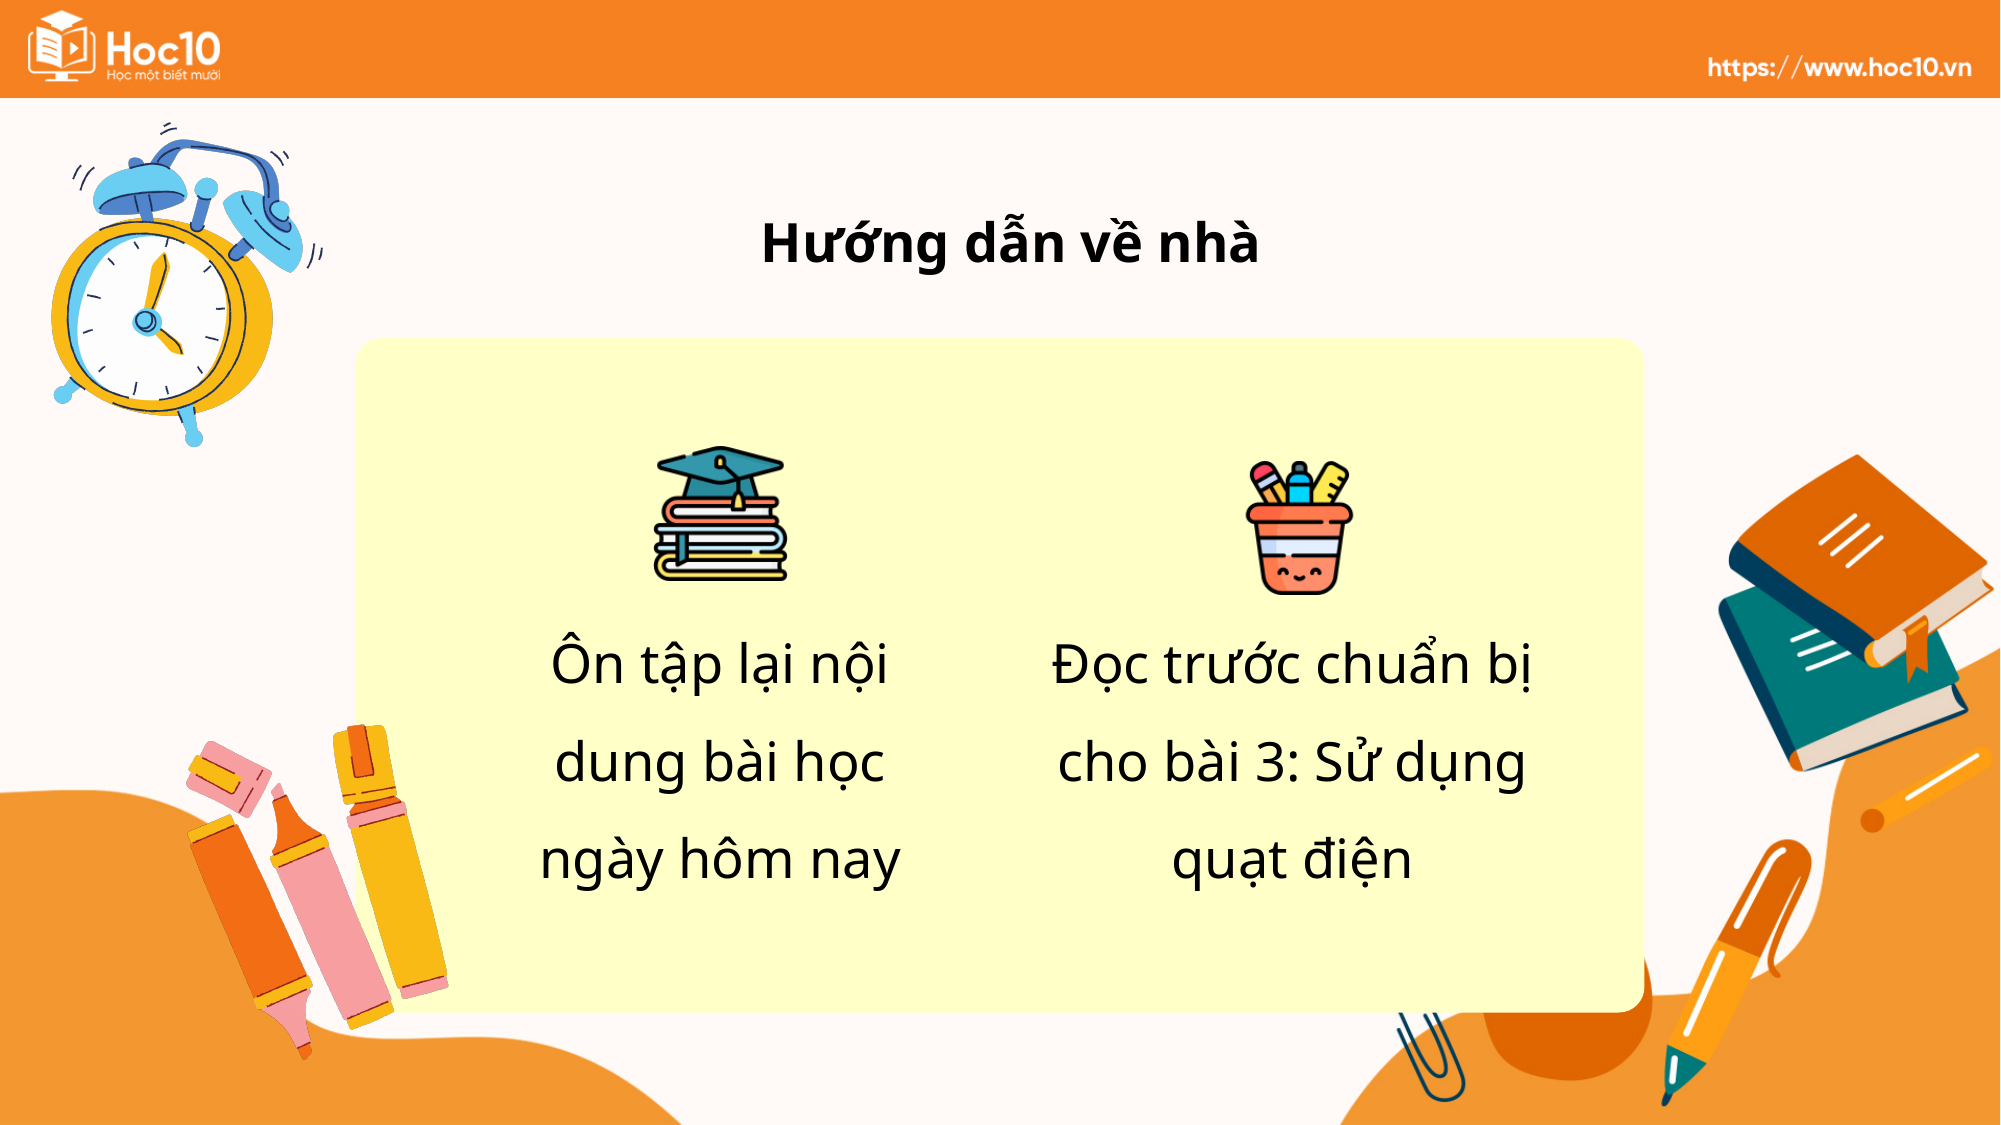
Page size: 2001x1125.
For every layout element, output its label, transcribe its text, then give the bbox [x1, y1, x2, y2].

text_box Hướng dẫn về nhà [352, 140, 1671, 274]
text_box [355, 337, 1645, 1013]
picture [0, 0, 2001, 1125]
